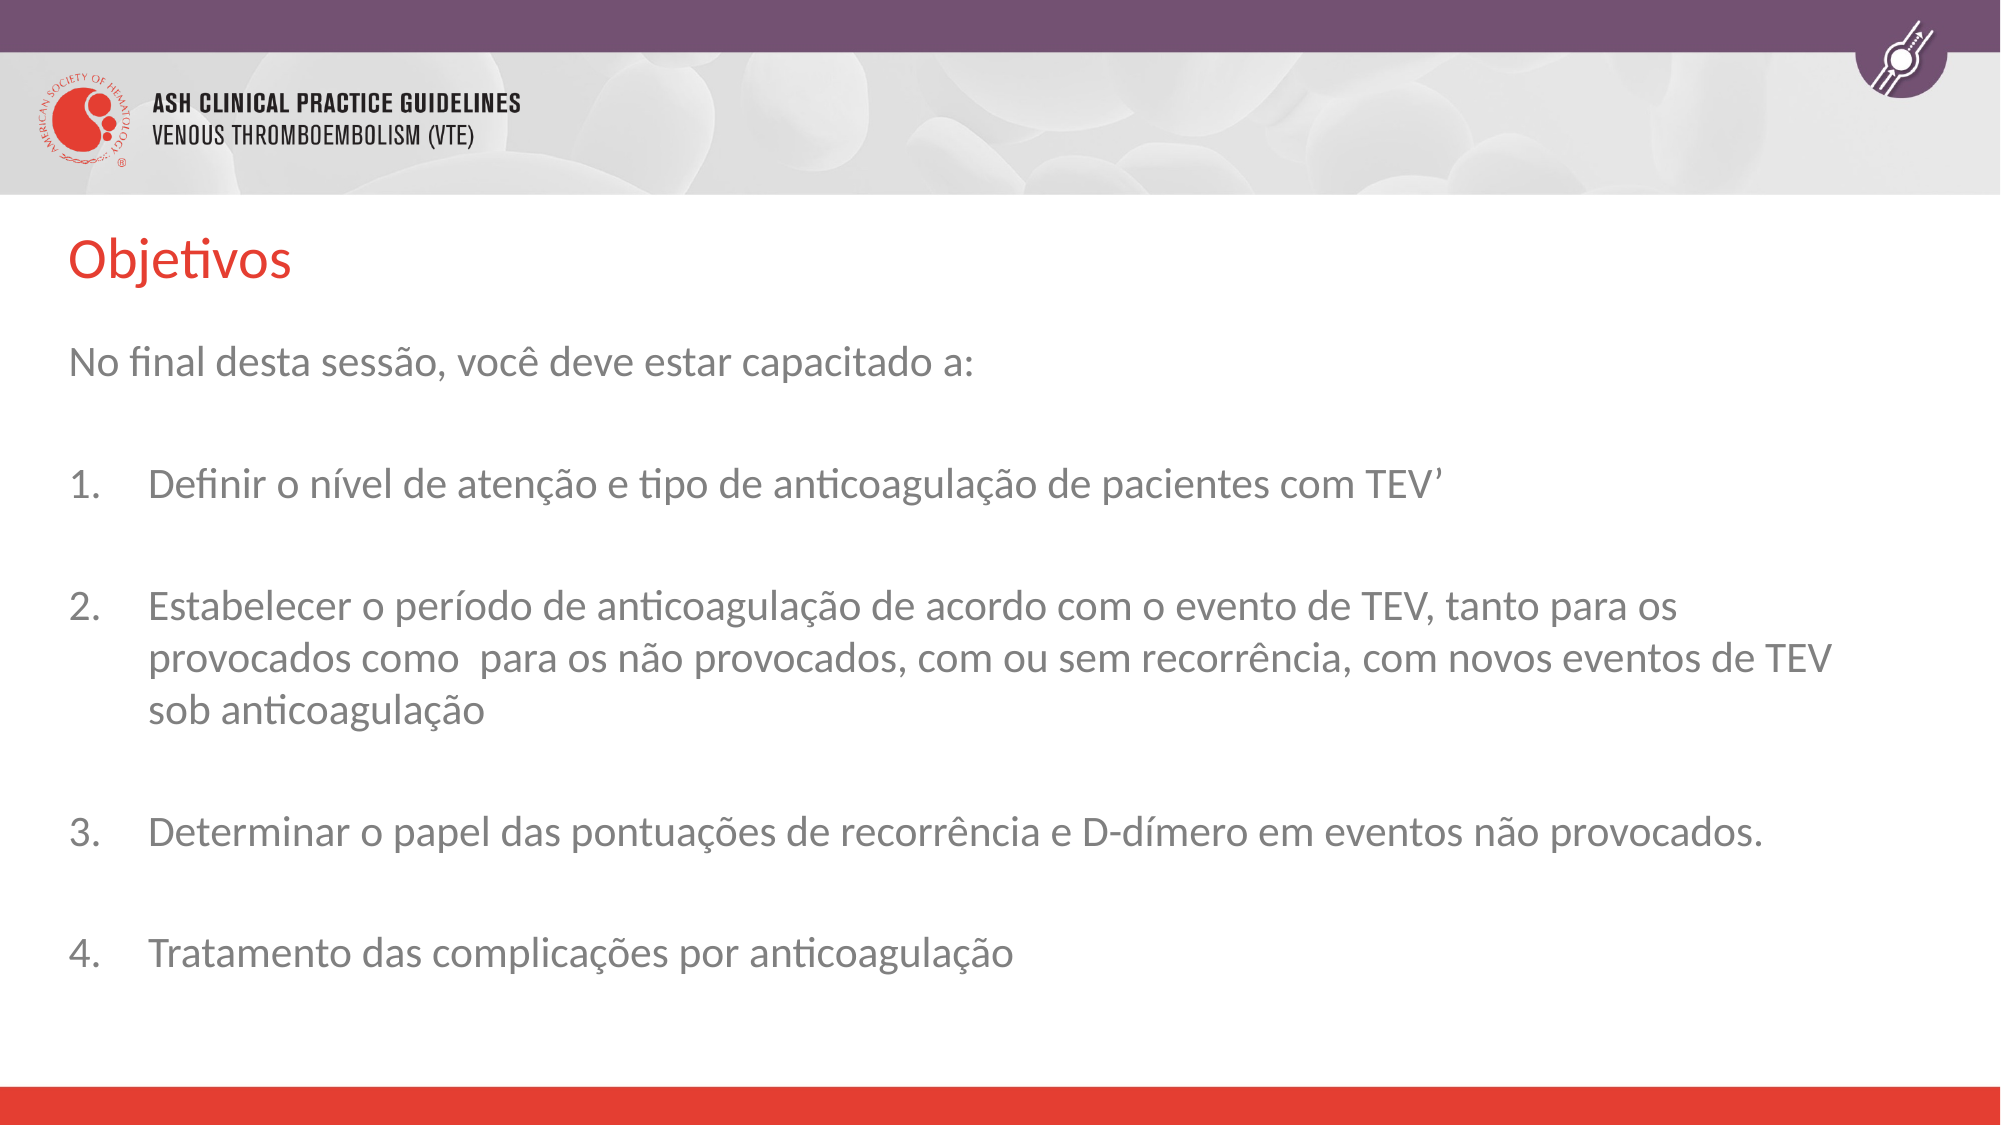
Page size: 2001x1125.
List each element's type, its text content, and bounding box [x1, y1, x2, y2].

picture [0, 0, 2001, 1125]
list No final desta sessão, você deve estar capacitado a: Definir o nível de atenção e tipo de anticoagulação de pacientes com TEV’ Estabelecer o período de anticoagulação de acordo com o evento de TEV, tanto para os provocados como para os não provocados, com ou sem recorrência, com novos eventos de TEV sob anticoagulação Determinar o papel das pontuações de recorrência e D-dímero em eventos não provocados. Tratamento das complicações por anticoagulação [68, 333, 1869, 983]
title Objetivos [68, 219, 1869, 333]
